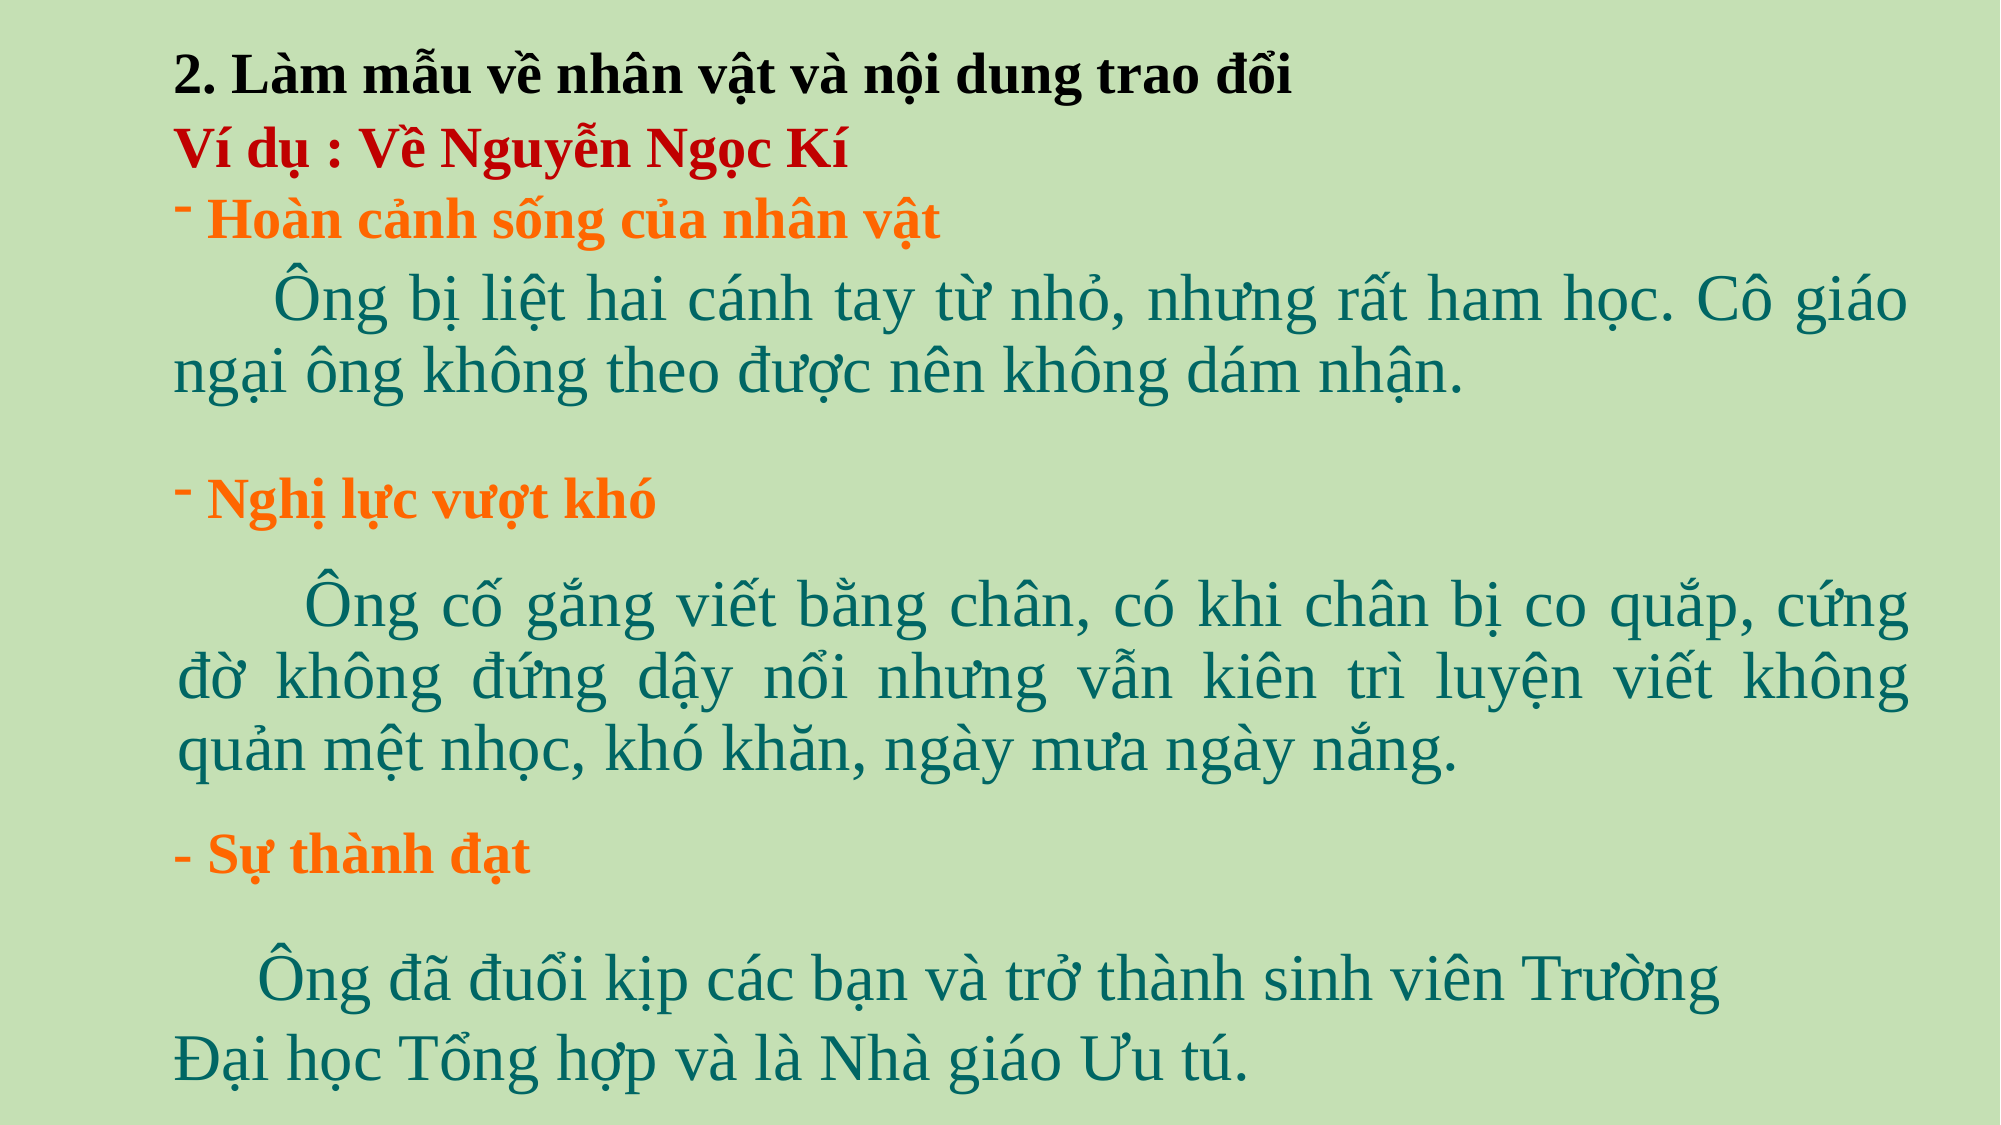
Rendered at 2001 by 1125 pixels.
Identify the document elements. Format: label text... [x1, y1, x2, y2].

text_box 2. Làm mẫu về nhân vật và nội dung trao đổi Ví dụ : Về Nguyễn Ngọc Kí Hoàn cảnh sống của nhân vật Nghị lực vượt khó - Sự thành đạt [158, 414, 1857, 992]
text_box 2. Làm mẫu về nhân vật và nội dung trao đổi Ví dụ : Về Nguyễn Ngọc Kí Hoàn cảnh sống của nhân vật Nghị lực vượt khó - Sự thành đạt [158, 27, 1857, 255]
text_box Ông đã đuổi kịp các bạn và trở thành sinh viên Trường Đại học Tổng hợp và là Nhà giáo Ưu tú. [158, 926, 1842, 1101]
text_box Ông cố gắng viết bằng chân, có khi chân bị co quắp, cứng đờ không đứng dậy nổi nhưng vẫn kiên trì luyện viết không quản mệt nhọc, khó khăn, ngày mưa ngày nắng. [162, 561, 1928, 792]
text_box Ông bị liệt hai cánh tay từ nhỏ, nhưng rất ham học. Cô giáo ngại ông không theo được nên không dám nhận. [158, 255, 1928, 414]
